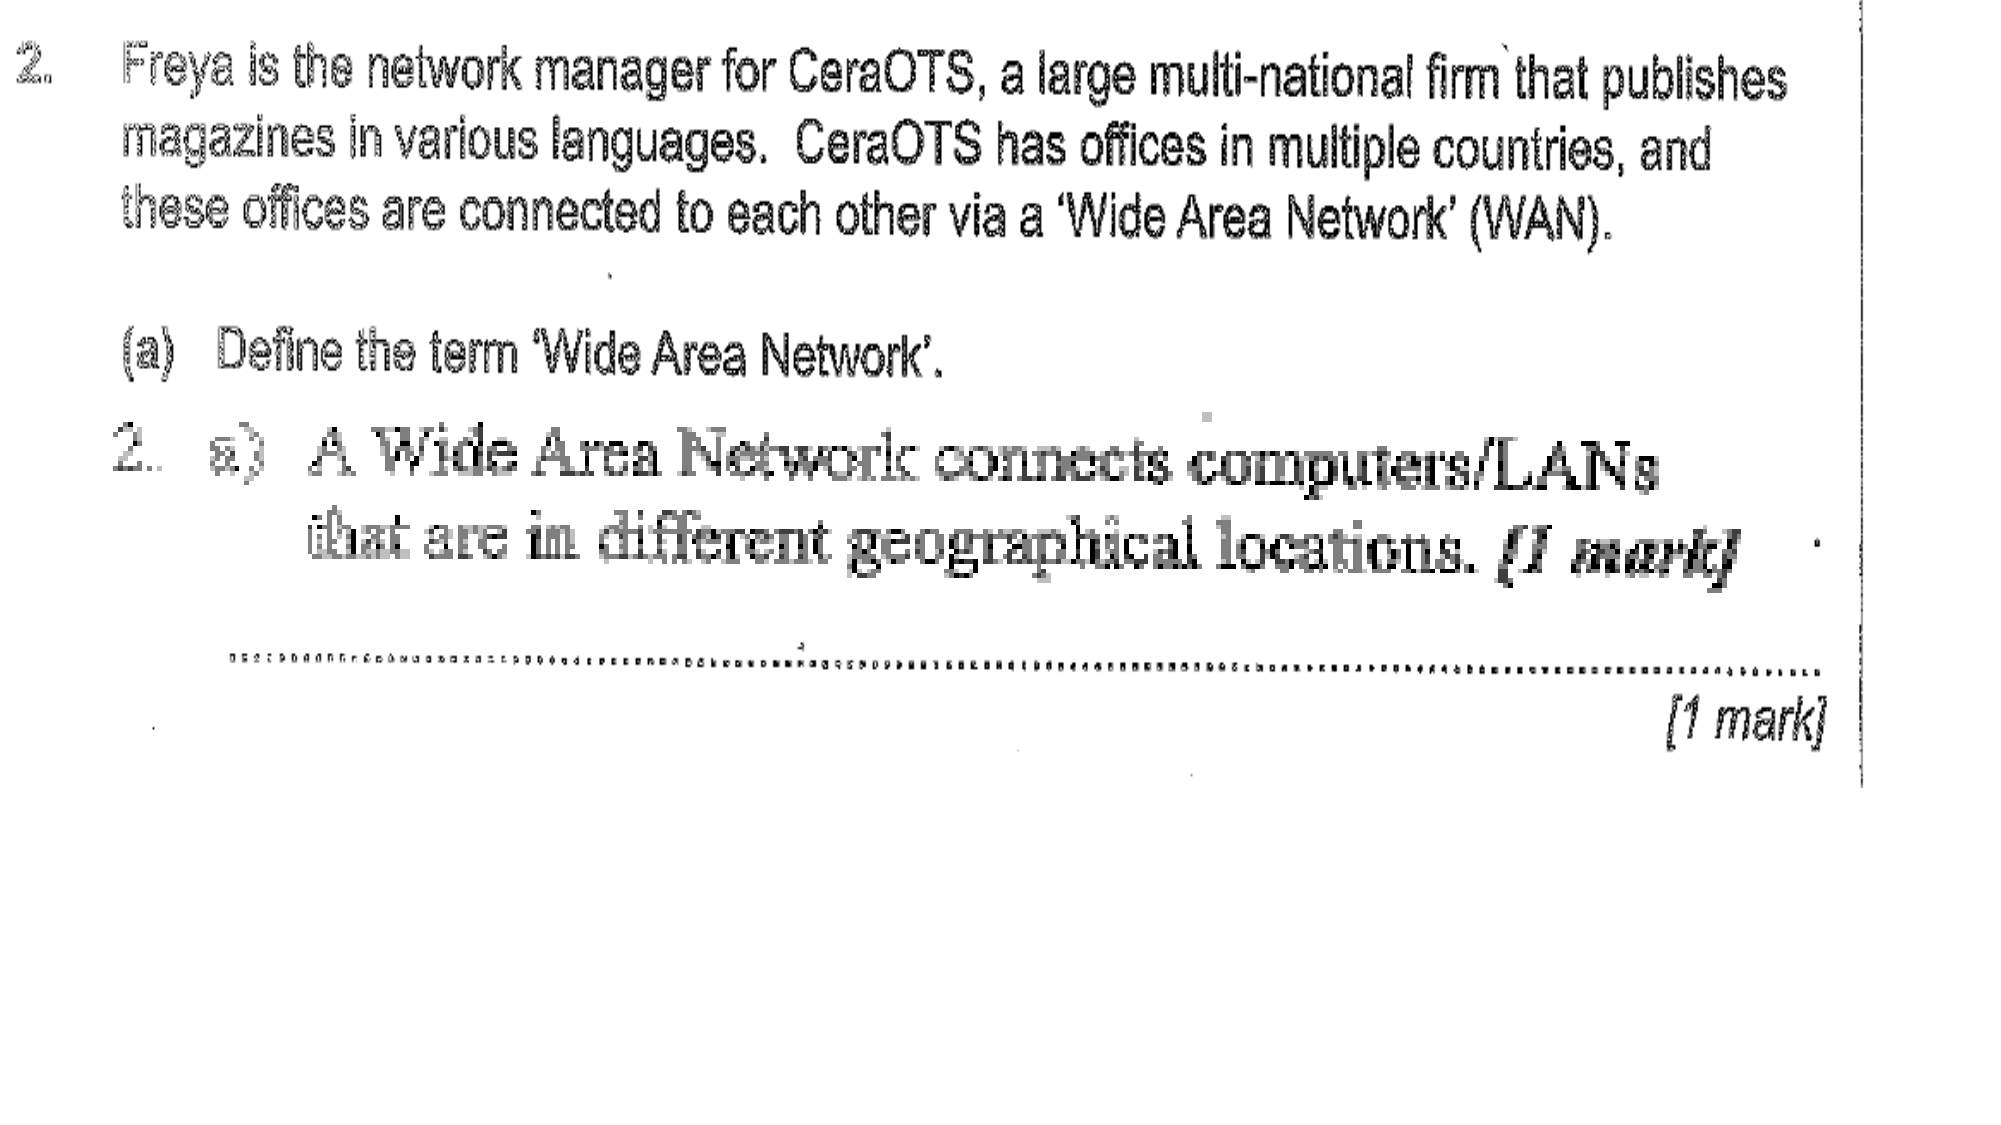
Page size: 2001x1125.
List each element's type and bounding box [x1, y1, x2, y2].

picture [0, 0, 1870, 788]
